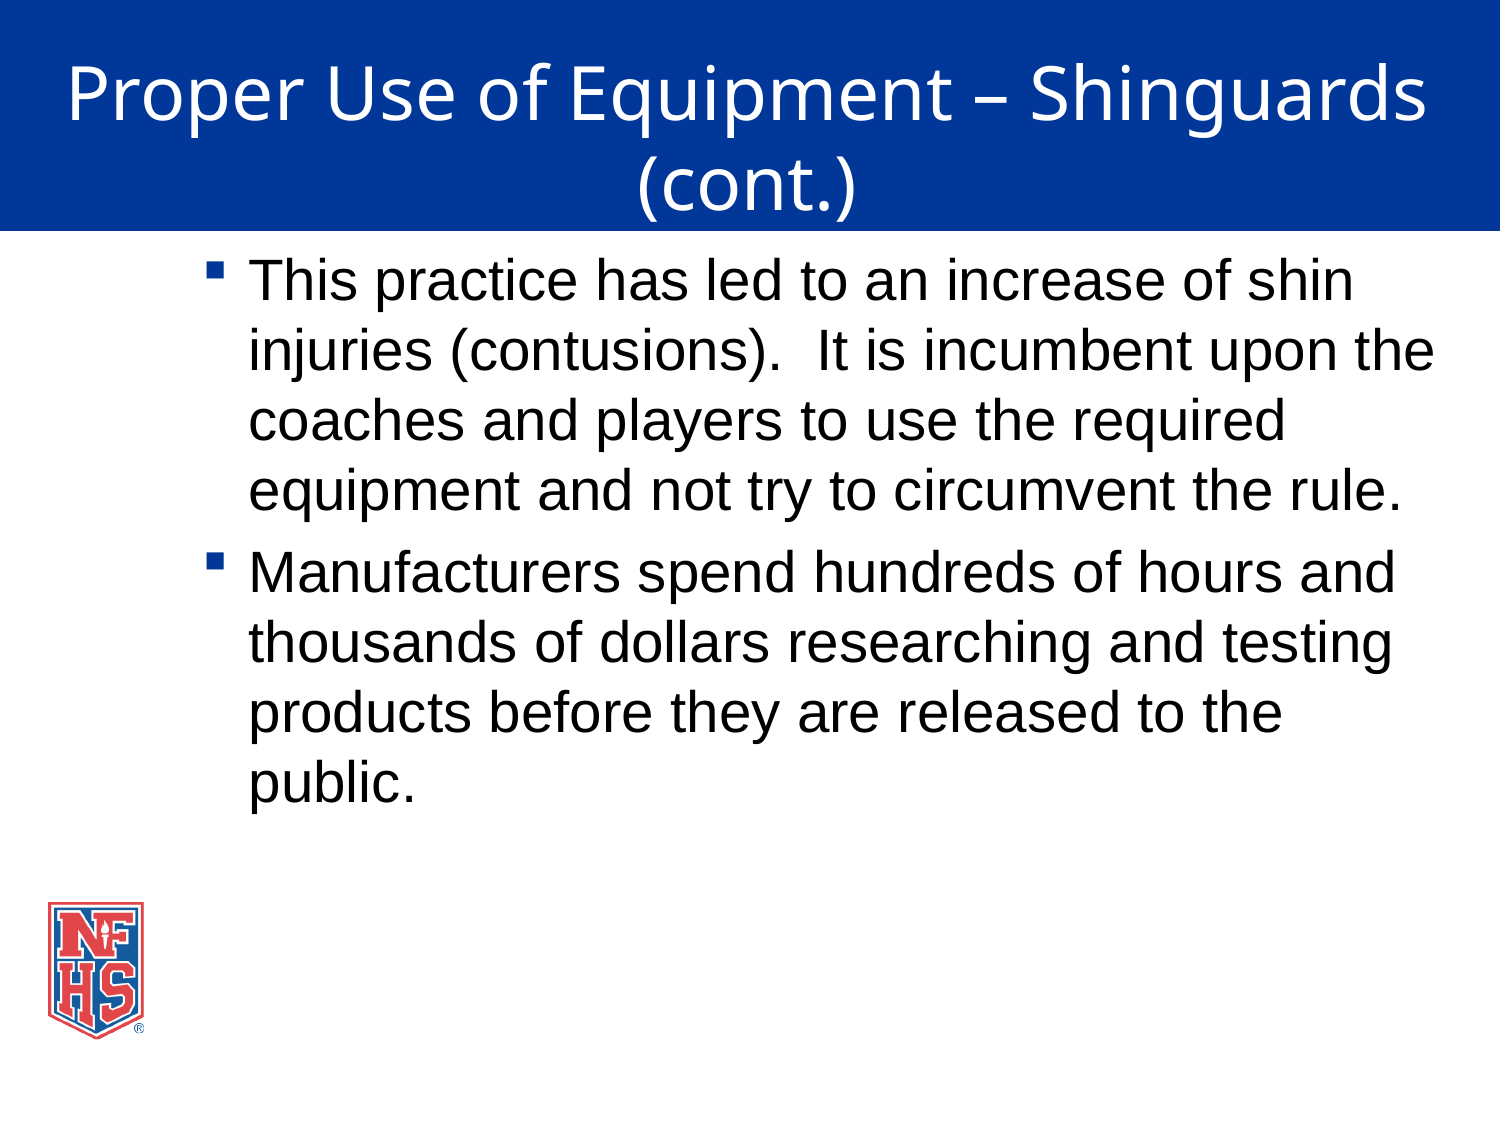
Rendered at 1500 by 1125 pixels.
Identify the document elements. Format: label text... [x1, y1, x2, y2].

list This practice has led to an increase of shin injuries (contusions). It is incumbent upon the coaches and players to use the required equipment and not try to circumvent the rule. Manufacturers spend hundreds of hours and thousands of dollars researching and testing products before they are released to the public. [186, 234, 1457, 1085]
title Proper Use of Equipment – Shinguards (cont.) [38, 27, 1457, 233]
picture [48, 902, 144, 1040]
